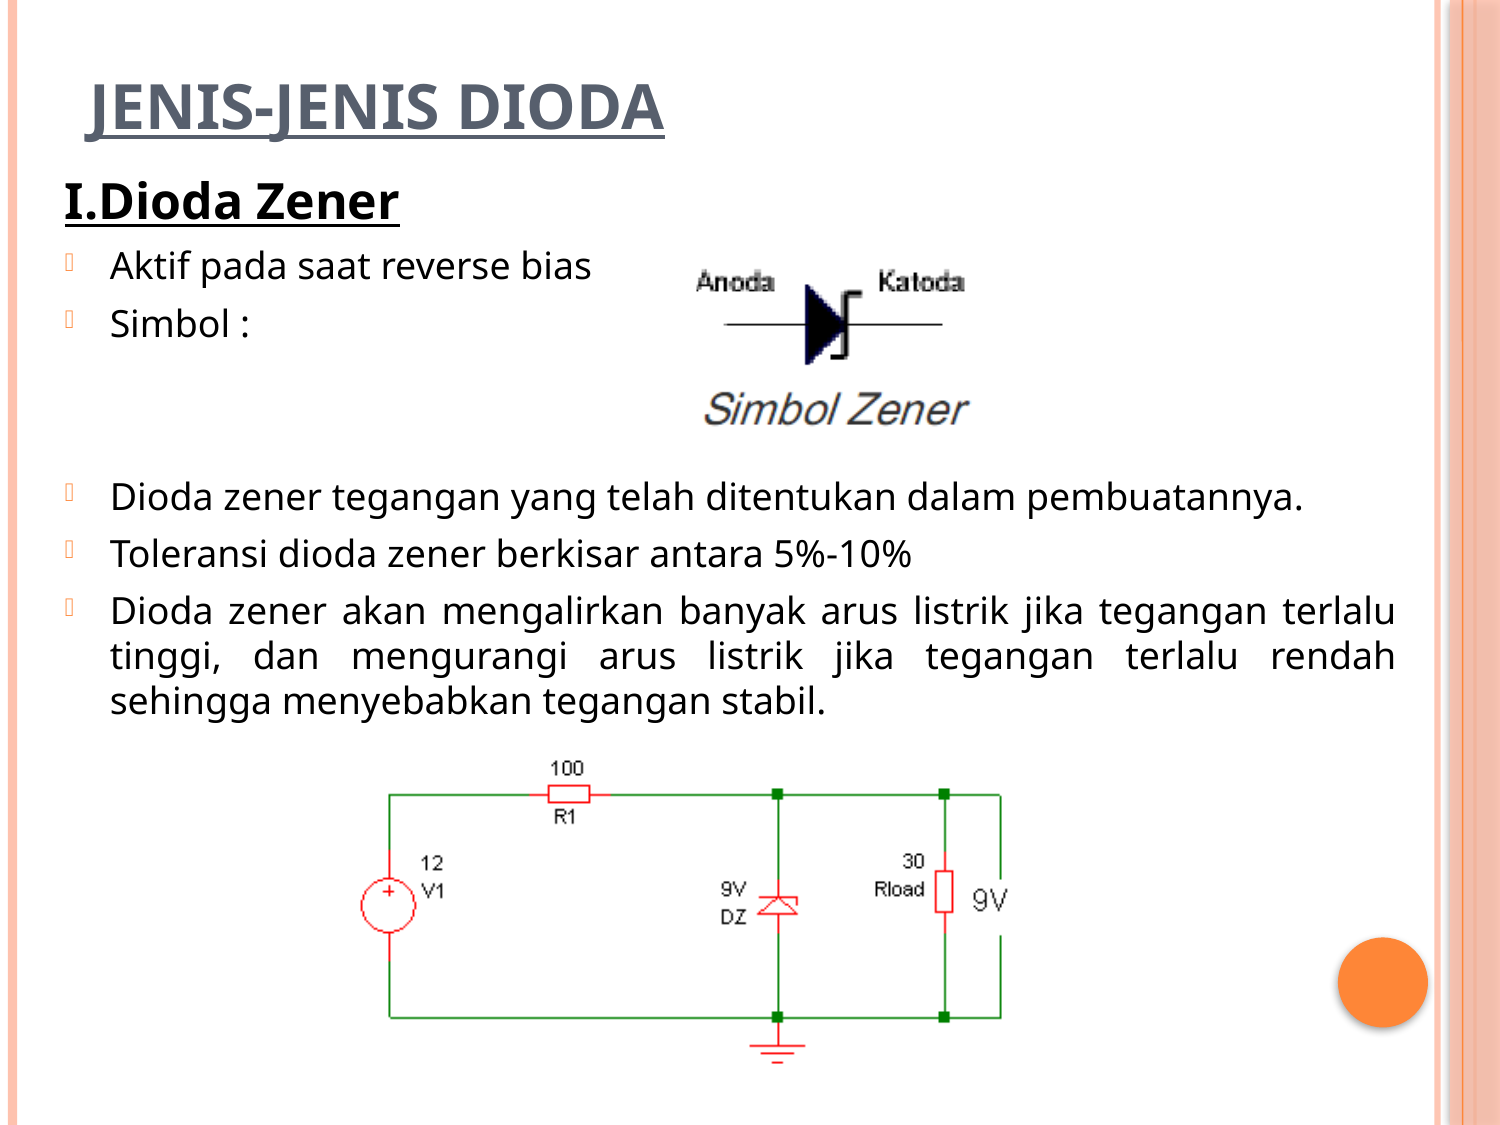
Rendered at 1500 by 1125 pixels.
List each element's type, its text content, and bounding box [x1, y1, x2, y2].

list I.Dioda Zener Aktif pada saat reverse bias Simbol : Dioda zener tegangan yang telah ditentukan dalam pembuatannya. Toleransi dioda zener berkisar antara 5%-10% Dioda zener akan mengalirkan banyak arus listrik jika tegangan terlalu tinggi, dan mengurangi arus listrik jika tegangan terlalu rendah sehingga menyebabkan tegangan stabil. [50, 162, 1413, 1075]
picture [685, 249, 992, 442]
picture [350, 748, 1039, 1077]
title JENIS-JENIS DIODA [75, 45, 1300, 150]
